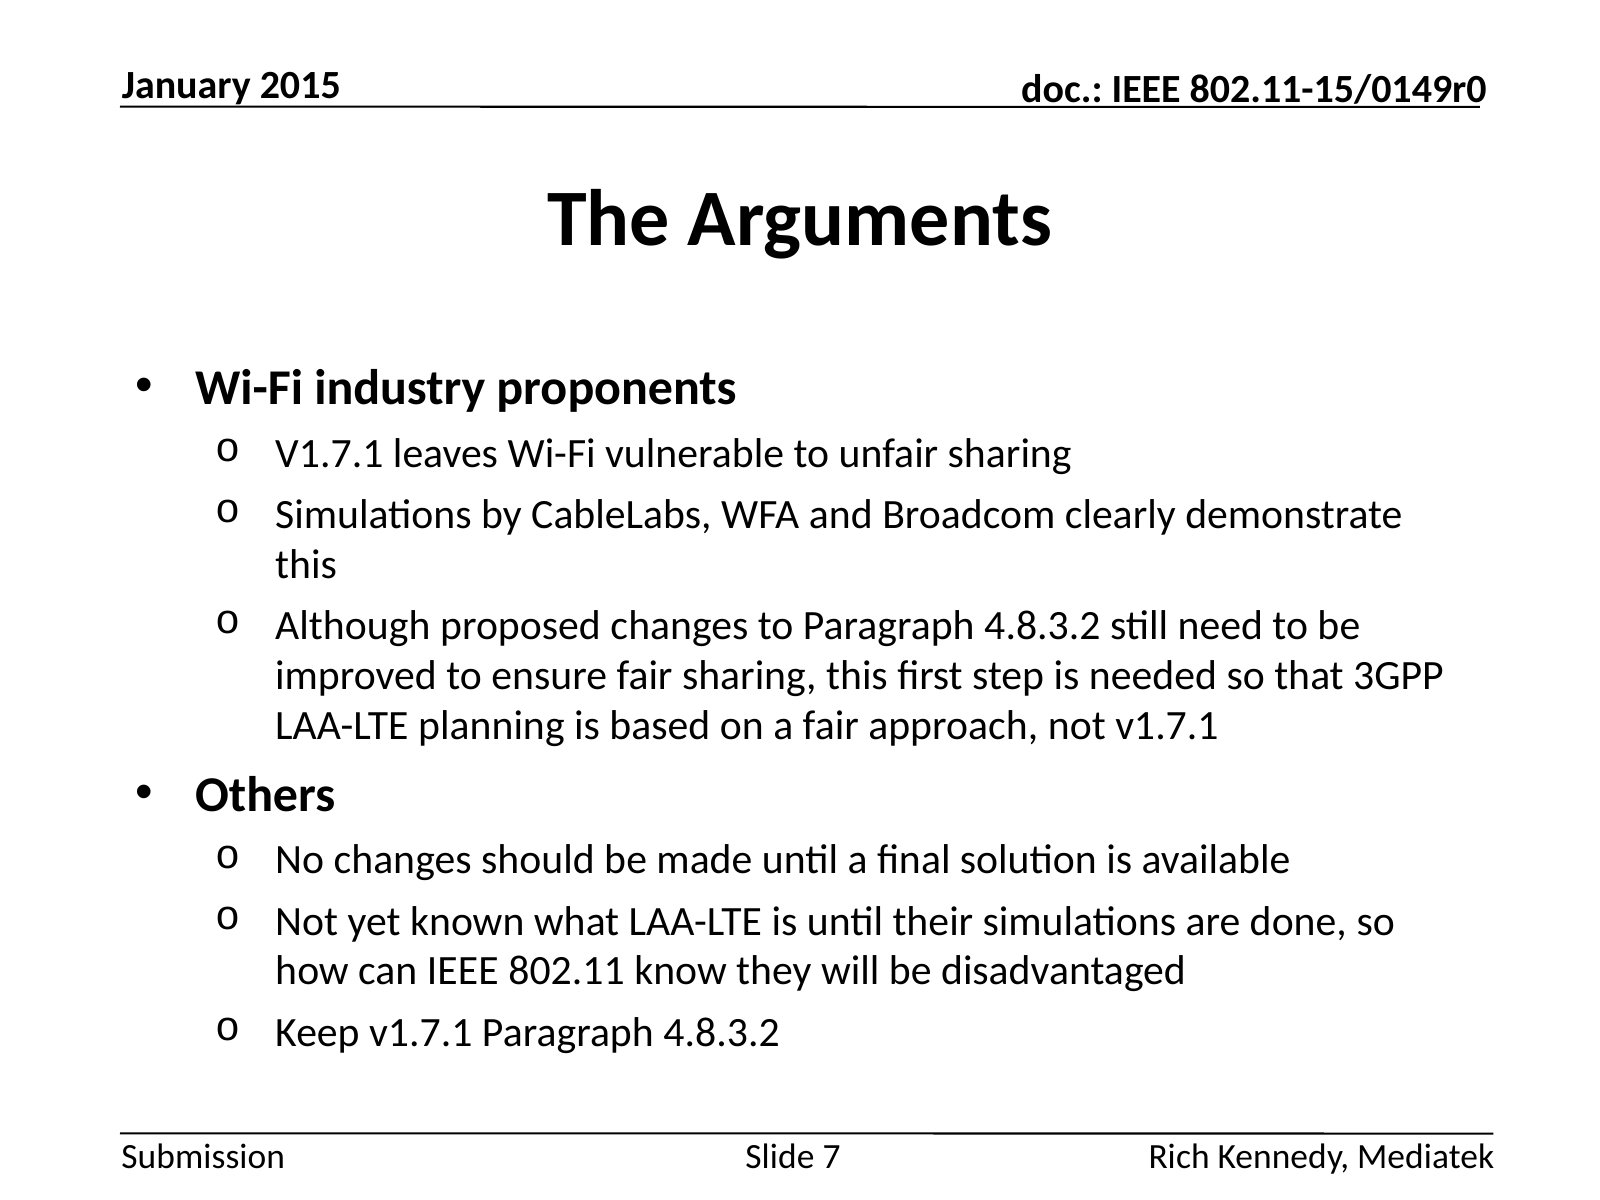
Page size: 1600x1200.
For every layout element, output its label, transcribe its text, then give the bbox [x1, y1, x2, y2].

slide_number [121, 58, 451, 107]
list Wi-Fi industry proponents V1.7.1 leaves Wi-Fi vulnerable to unfair sharing Simulations by CableLabs, WFA and Broadcom clearly demonstrate this Although proposed changes to Paragraph 4.8.3.2 still need to be improved to ensure fair sharing, this first step is needed so that 3GPP LAA-LTE planning is based on a fair approach, not v1.7.1 Others No changes should be made until a final solution is available Not yet known what LAA-LTE is until their simulations are done, so how can IEEE 802.11 know they will be disadvantaged Keep v1.7.1 Paragraph 4.8.3.2 [119, 346, 1480, 1067]
footer Rich Kennedy, Mediatek [937, 1132, 1495, 1174]
slide_number Slide 7 [733, 1132, 854, 1197]
title The Arguments [119, 119, 1480, 307]
